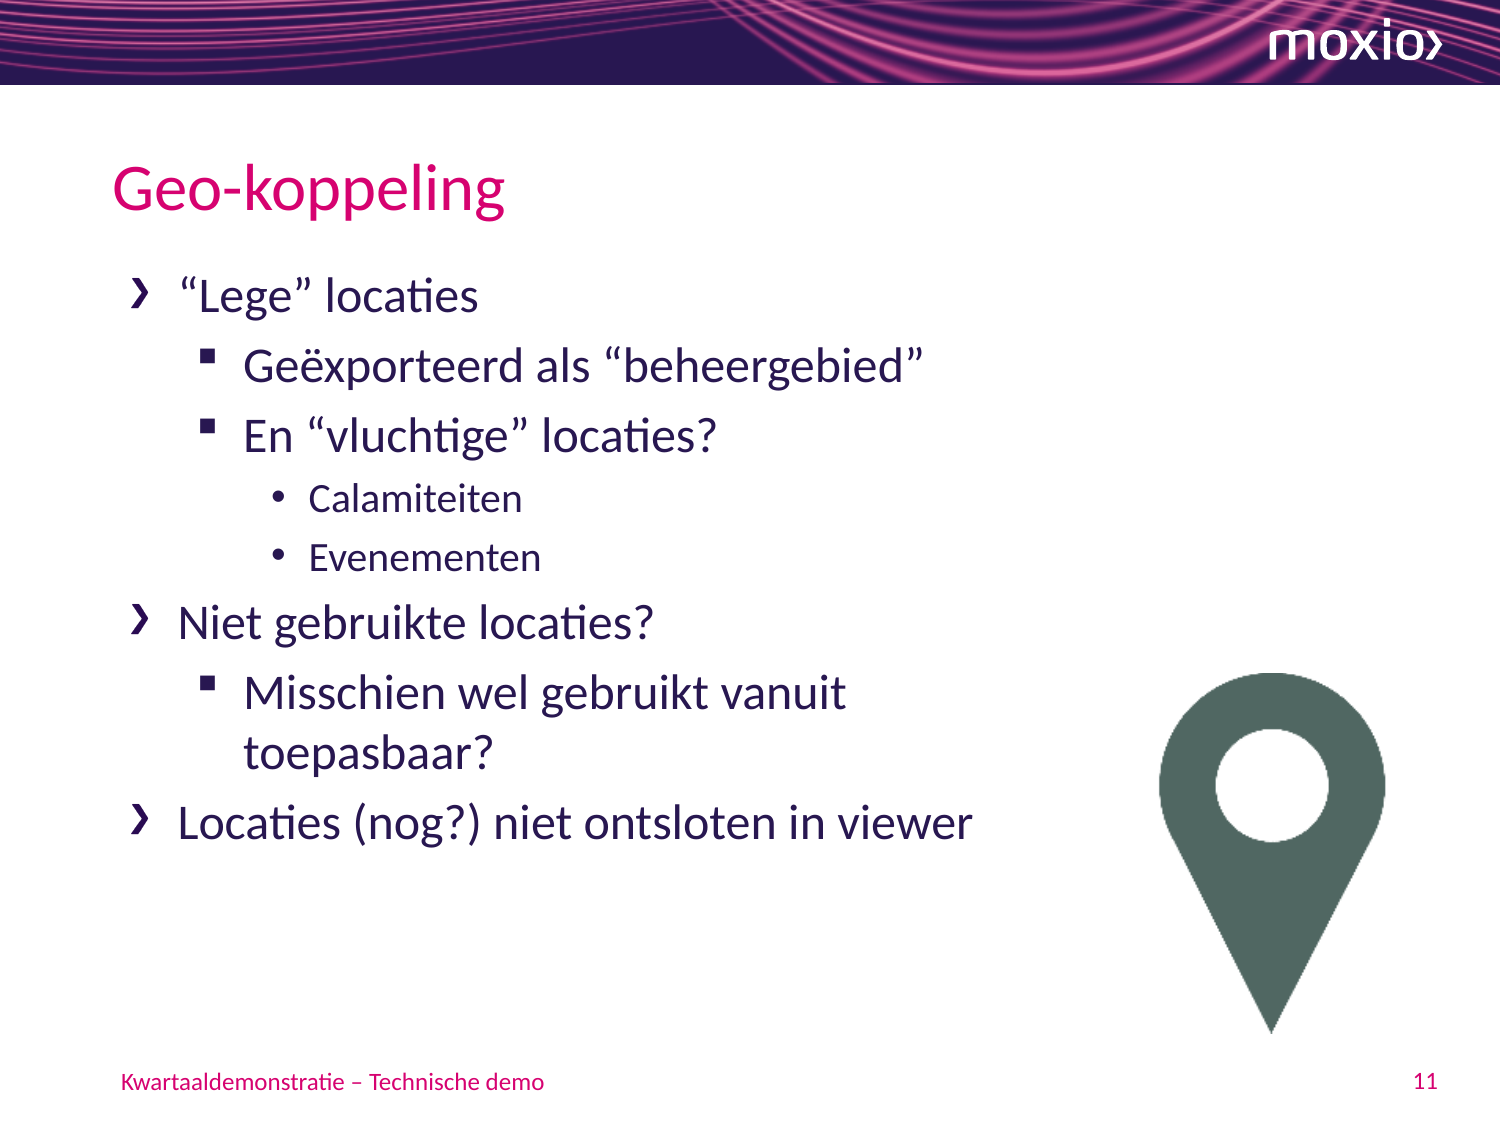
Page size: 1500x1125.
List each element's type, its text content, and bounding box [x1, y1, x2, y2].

picture [0, 85, 1500, 1125]
picture [0, 0, 1500, 83]
title Geo-koppeling [106, 113, 1453, 232]
list “Lege” locaties Geëxporteerd als “beheergebied” En “vluchtige” locaties? Calamiteiten Evenementen Niet gebruikte locaties? Misschien wel gebruikt vanuit toepasbaar? Locaties (nog?) niet ontsloten in viewer [106, 255, 1093, 1034]
footer Kwartaaldemonstratie – Technische demo [106, 1042, 1161, 1103]
slide_number 11 [1171, 1042, 1454, 1103]
